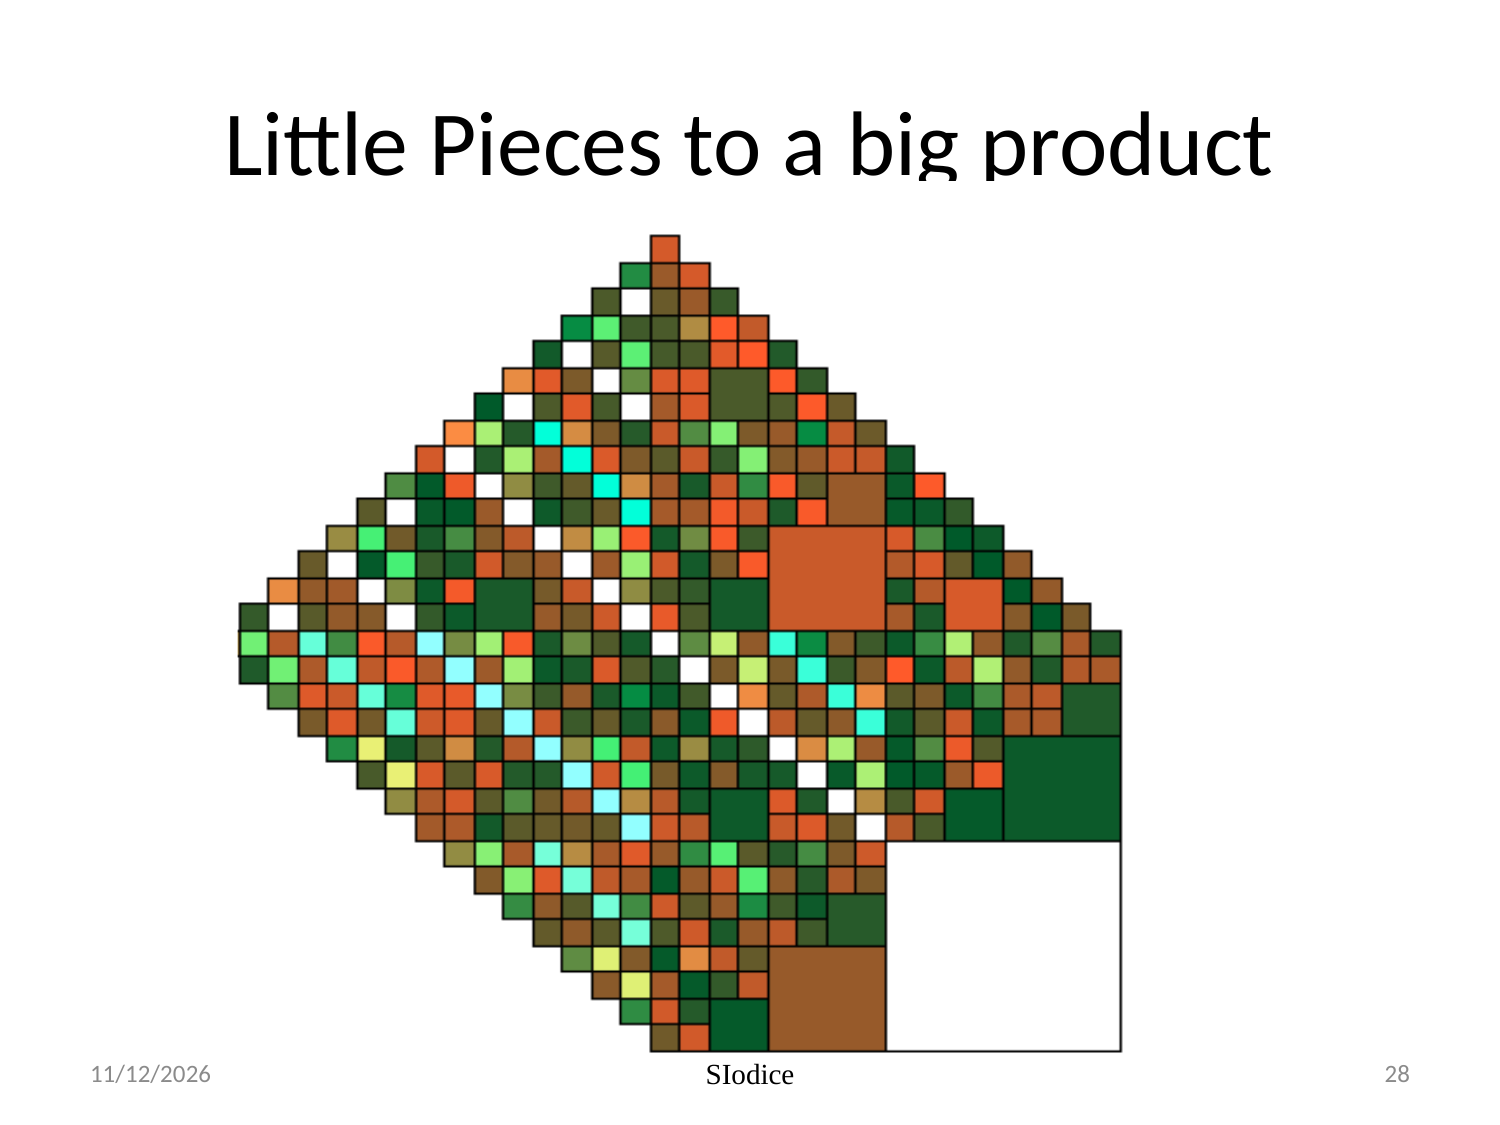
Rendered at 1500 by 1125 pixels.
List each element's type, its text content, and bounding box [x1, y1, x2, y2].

footer SIodice [512, 1063, 988, 1103]
title Little Pieces to a big product [75, 45, 1425, 233]
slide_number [75, 1042, 425, 1103]
picture [237, 181, 1263, 1055]
slide_number 28 [1074, 1042, 1425, 1103]
